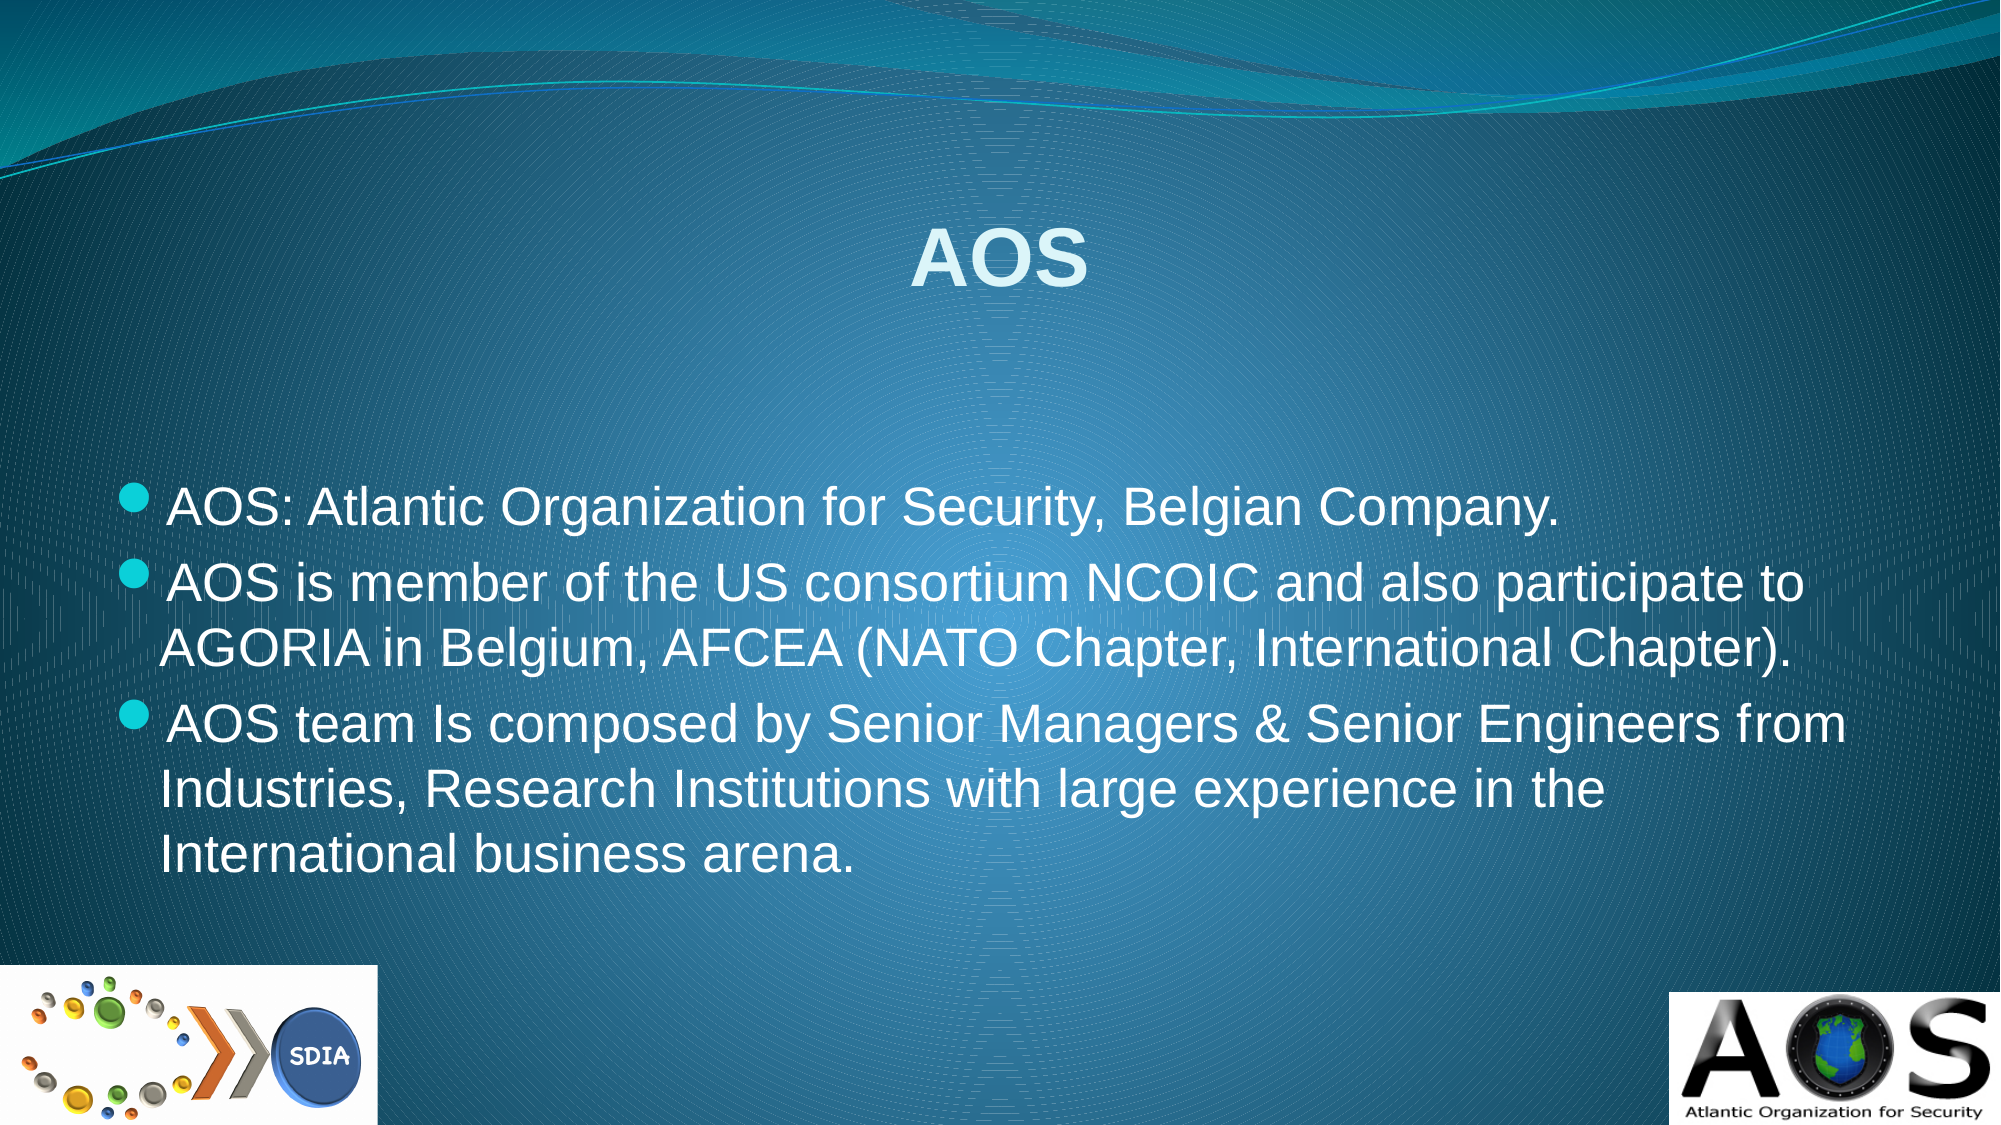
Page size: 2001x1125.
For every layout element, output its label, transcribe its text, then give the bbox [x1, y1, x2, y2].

title AOS [99, 115, 1900, 303]
slide_number 11 [1733, 1042, 1900, 1103]
picture [0, 965, 378, 1125]
list AOS: Atlantic Organization for Security, Belgian Company. AOS is member of the US consortium NCOIC and also participate to AGORIA in Belgium, AFCEA (NATO Chapter, International Chapter). AOS team Is composed by Senior Managers & Senior Engineers from Industries, Research Institutions with large experience in the International business arena. [99, 317, 1900, 1038]
picture [1669, 992, 2000, 1125]
